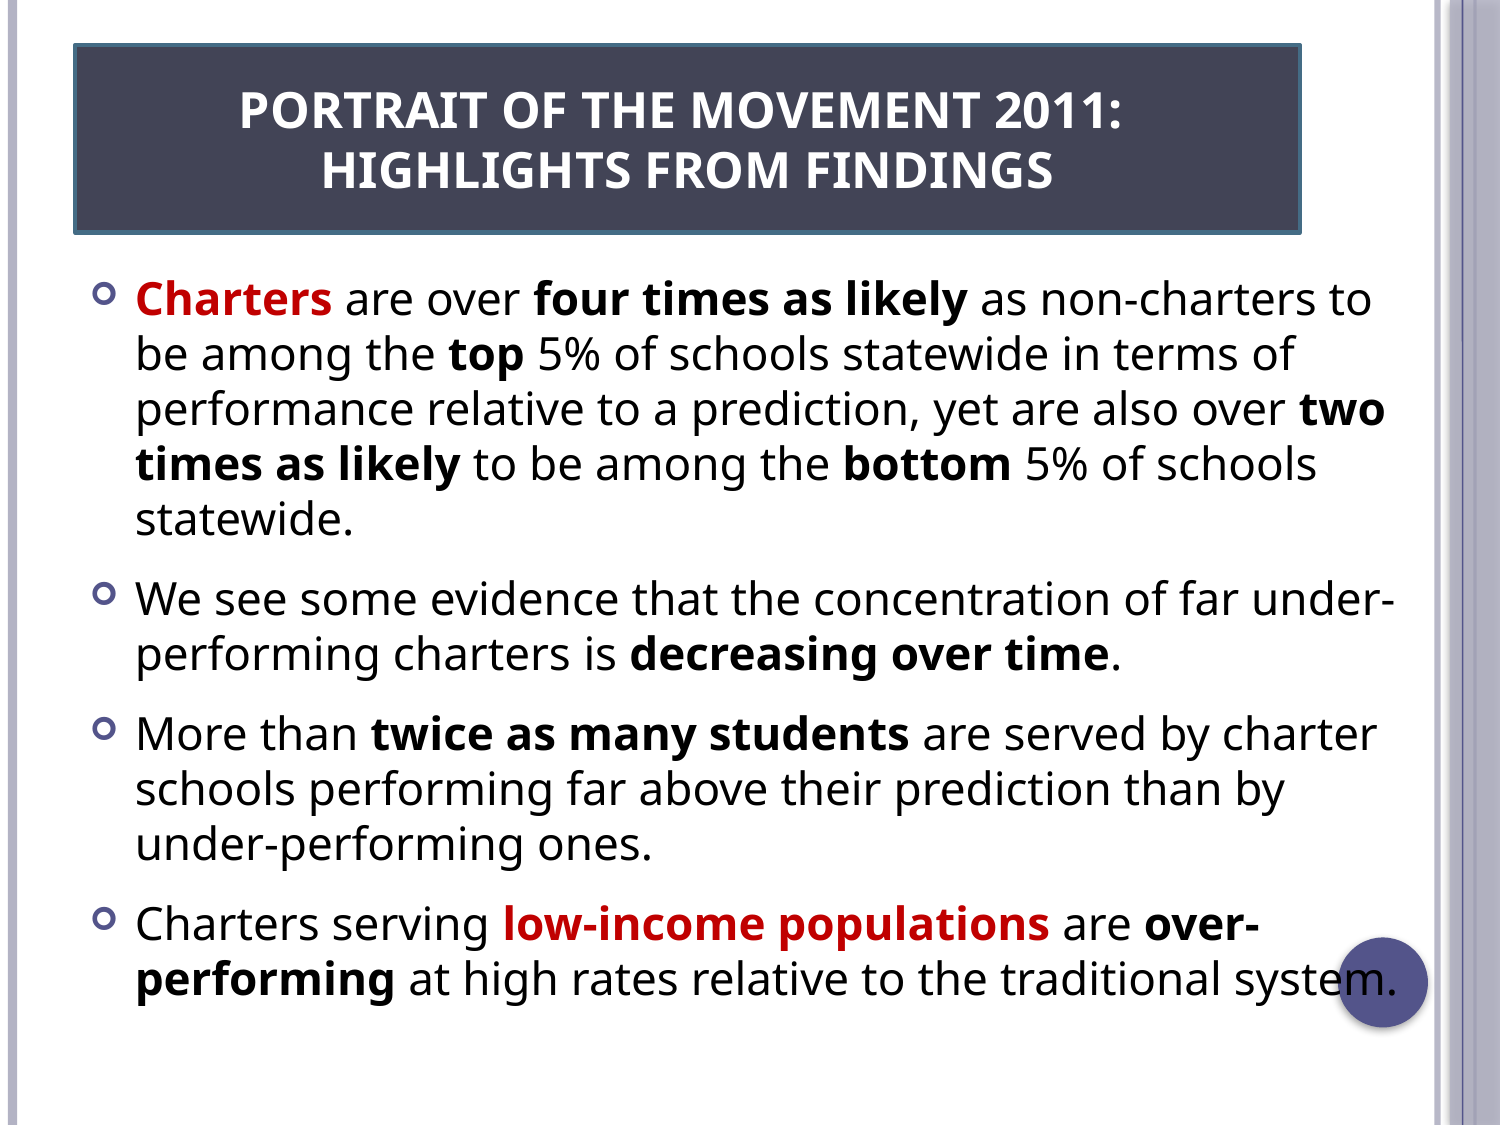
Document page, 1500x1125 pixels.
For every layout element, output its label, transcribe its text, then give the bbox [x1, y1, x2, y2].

list Charters are over four times as likely as non-charters to be among the top 5% of schools statewide in terms of performance relative to a prediction, yet are also over two times as likely to be among the bottom 5% of schools statewide. We see some evidence that the concentration of far under-performing charters is decreasing over time. More than twice as many students are served by charter schools performing far above their prediction than by under-performing ones. Charters serving low-income populations are over-performing at high rates relative to the traditional system. [75, 262, 1425, 1100]
title Portrait of the Movement 2011: Highlights from Findings [73, 43, 1302, 235]
